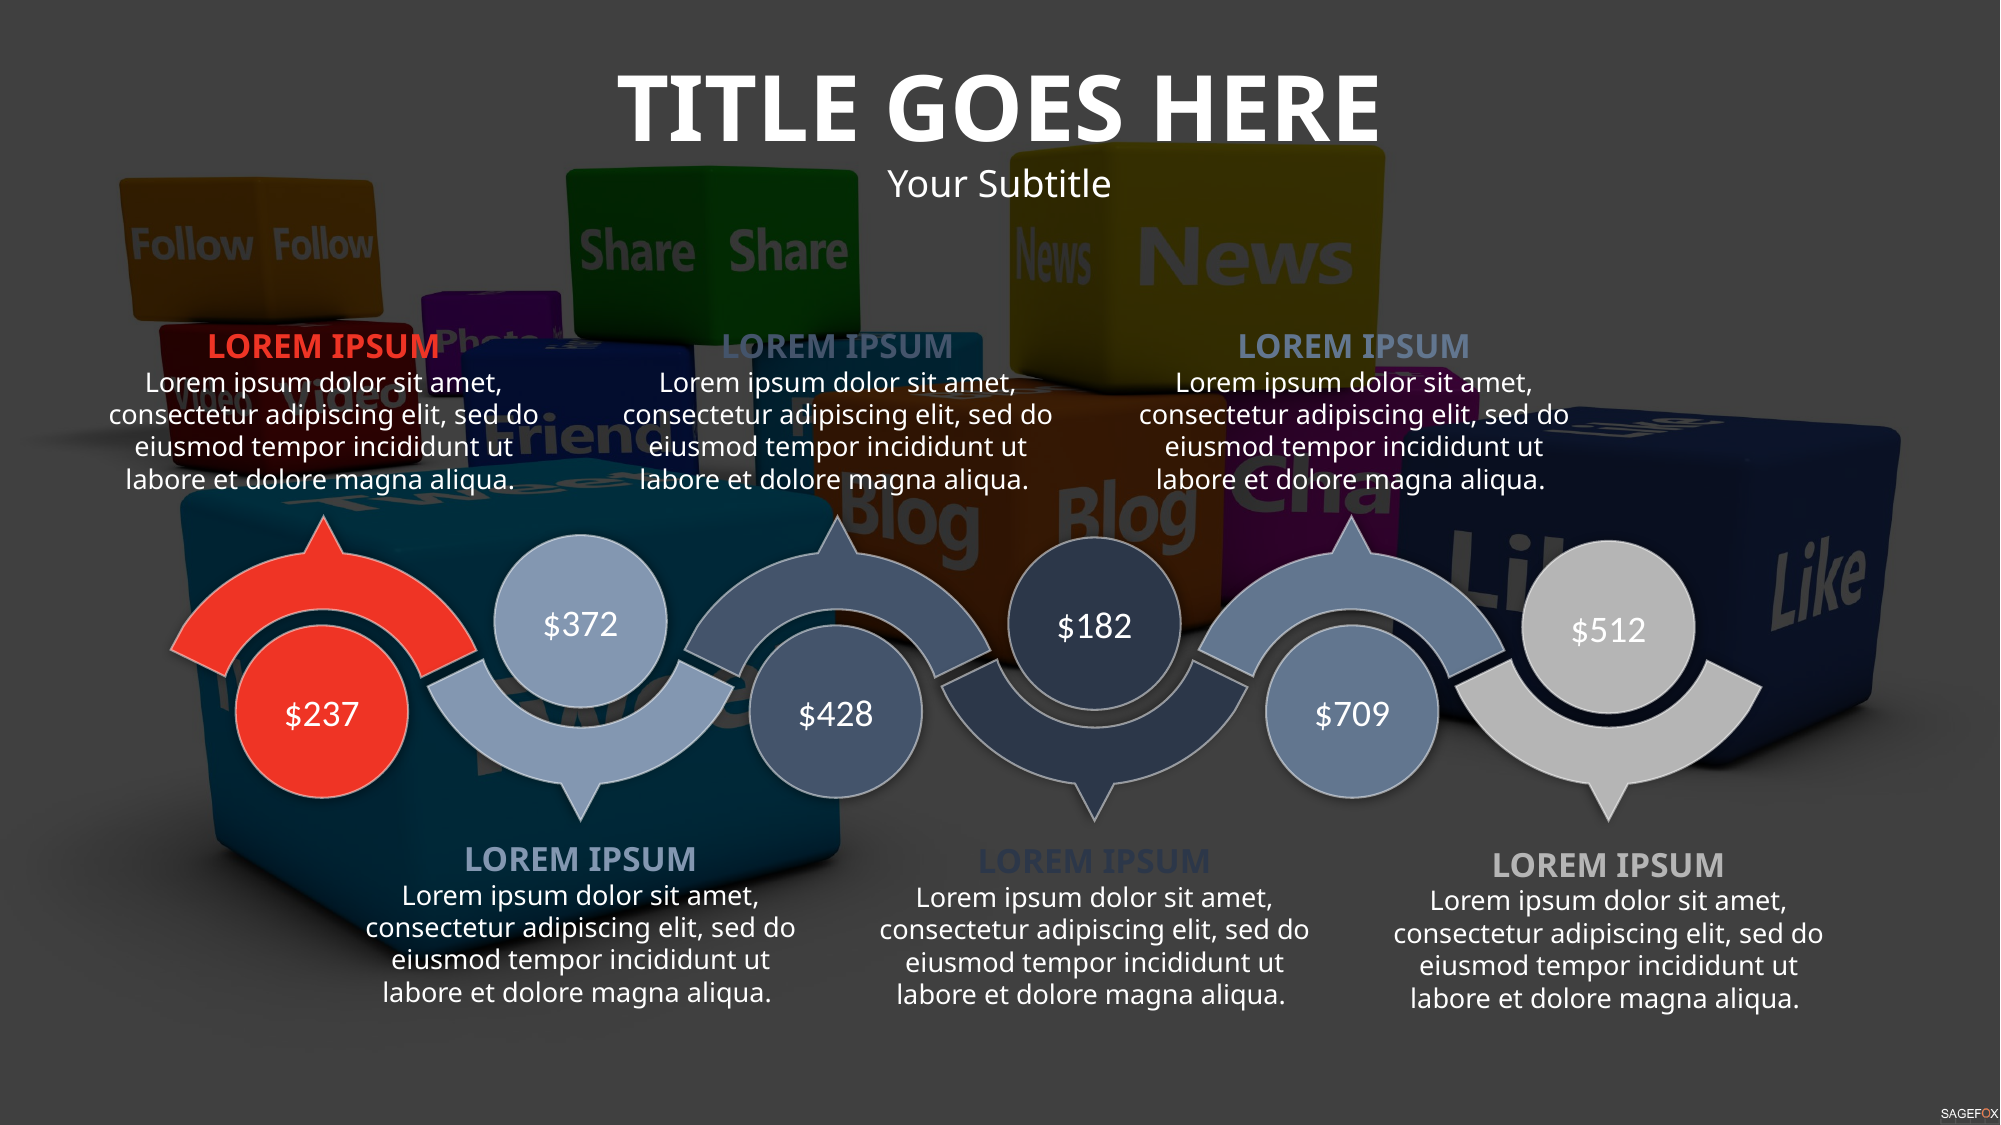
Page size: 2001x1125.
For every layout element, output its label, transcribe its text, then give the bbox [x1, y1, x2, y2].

text_box $182 [1008, 537, 1181, 710]
text_box $709 [1266, 625, 1439, 798]
text_box [1454, 658, 1763, 823]
picture [0, 0, 2001, 1125]
text_box LOREM IPSUM Lorem ipsum dolor sit amet, consectetur adipiscing elit, sed do eiusmod tempor incididunt ut labore et dolore magna aliqua. [1116, 317, 1592, 503]
text_box $237 [235, 625, 409, 798]
text_box [426, 658, 735, 823]
text_box LOREM IPSUM Lorem ipsum dolor sit amet, consectetur adipiscing elit, sed do eiusmod tempor incididunt ut labore et dolore magna aliqua. [86, 317, 562, 503]
text_box $372 [494, 535, 667, 708]
text_box [683, 514, 992, 678]
text_box [169, 514, 478, 678]
text_box LOREM IPSUM Lorem ipsum dolor sit amet, consectetur adipiscing elit, sed do eiusmod tempor incididunt ut labore et dolore magna aliqua. [857, 832, 1333, 1018]
text_box $512 [1522, 540, 1695, 714]
text_box [940, 658, 1249, 823]
text_box $428 [749, 625, 923, 798]
text_box [1197, 514, 1506, 678]
text_box TITLE GOES HERE Your Subtitle [548, 42, 1452, 212]
text_box LOREM IPSUM Lorem ipsum dolor sit amet, consectetur adipiscing elit, sed do eiusmod tempor incididunt ut labore et dolore magna aliqua. [343, 830, 819, 1016]
text_box LOREM IPSUM Lorem ipsum dolor sit amet, consectetur adipiscing elit, sed do eiusmod tempor incididunt ut labore et dolore magna aliqua. [1370, 836, 1847, 1021]
text_box LOREM IPSUM Lorem ipsum dolor sit amet, consectetur adipiscing elit, sed do eiusmod tempor incididunt ut labore et dolore magna aliqua. [600, 317, 1076, 503]
